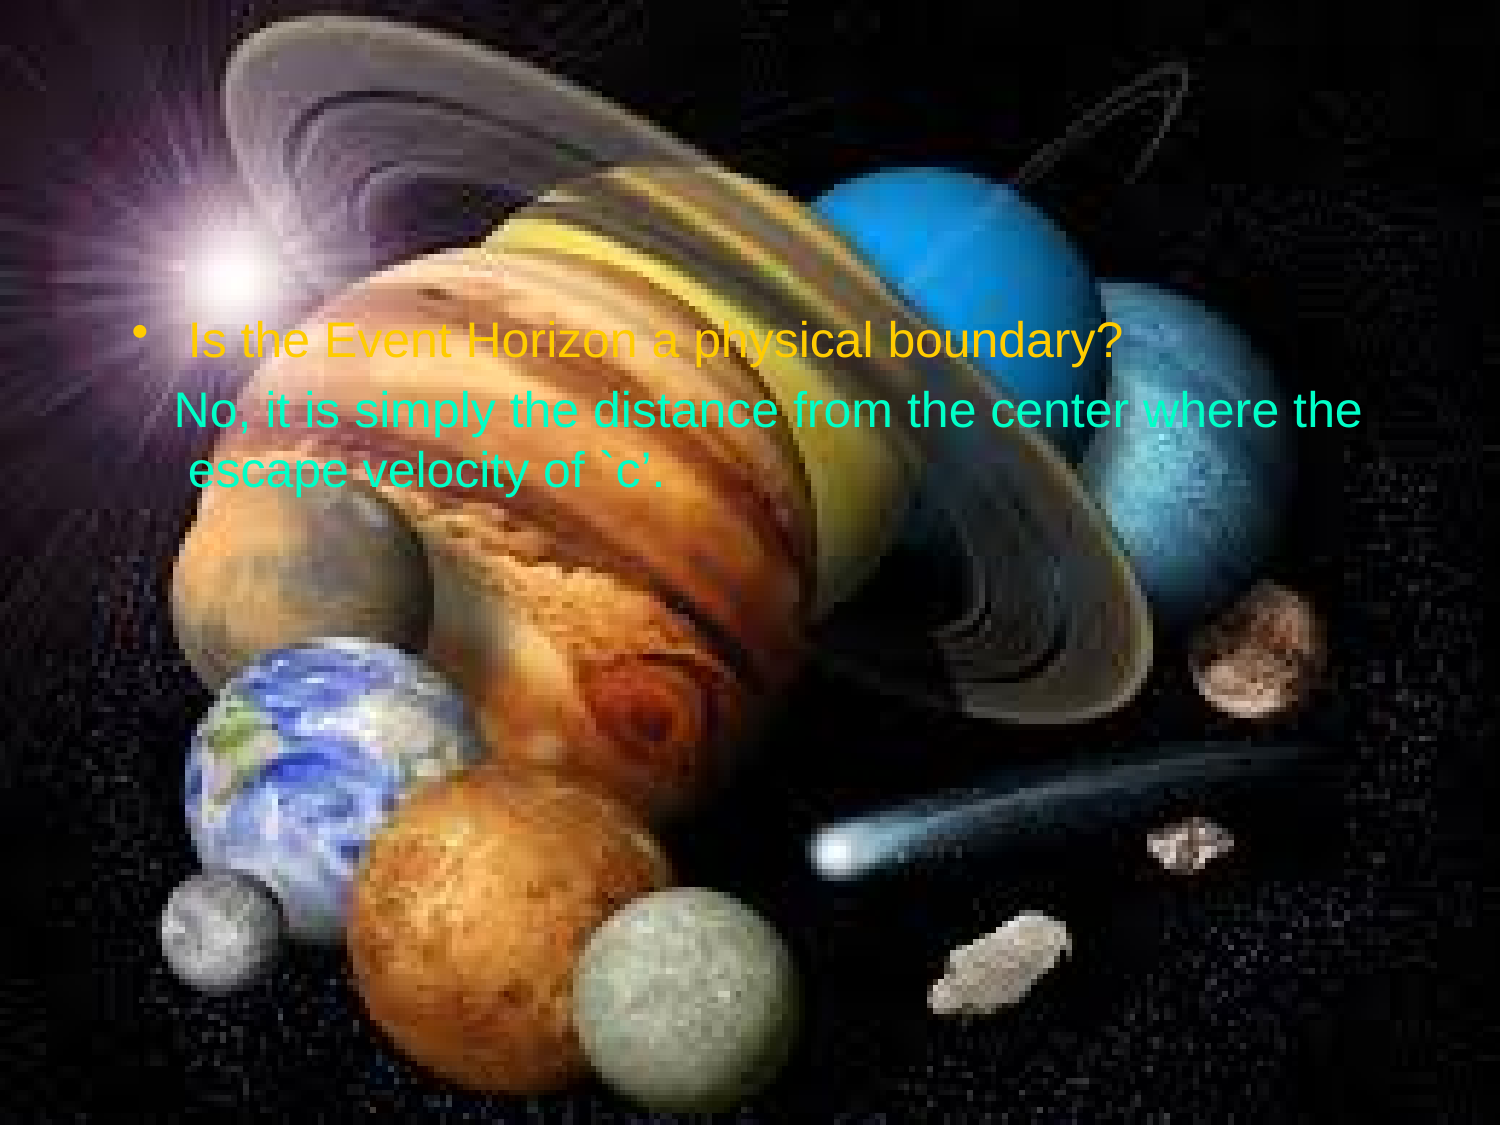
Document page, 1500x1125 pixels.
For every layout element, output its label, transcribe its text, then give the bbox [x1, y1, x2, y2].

list Is the Event Horizon a physical boundary? No, it is simply the distance from the center where the escape velocity of `c’. [116, 299, 1393, 976]
picture [0, 0, 1500, 1125]
